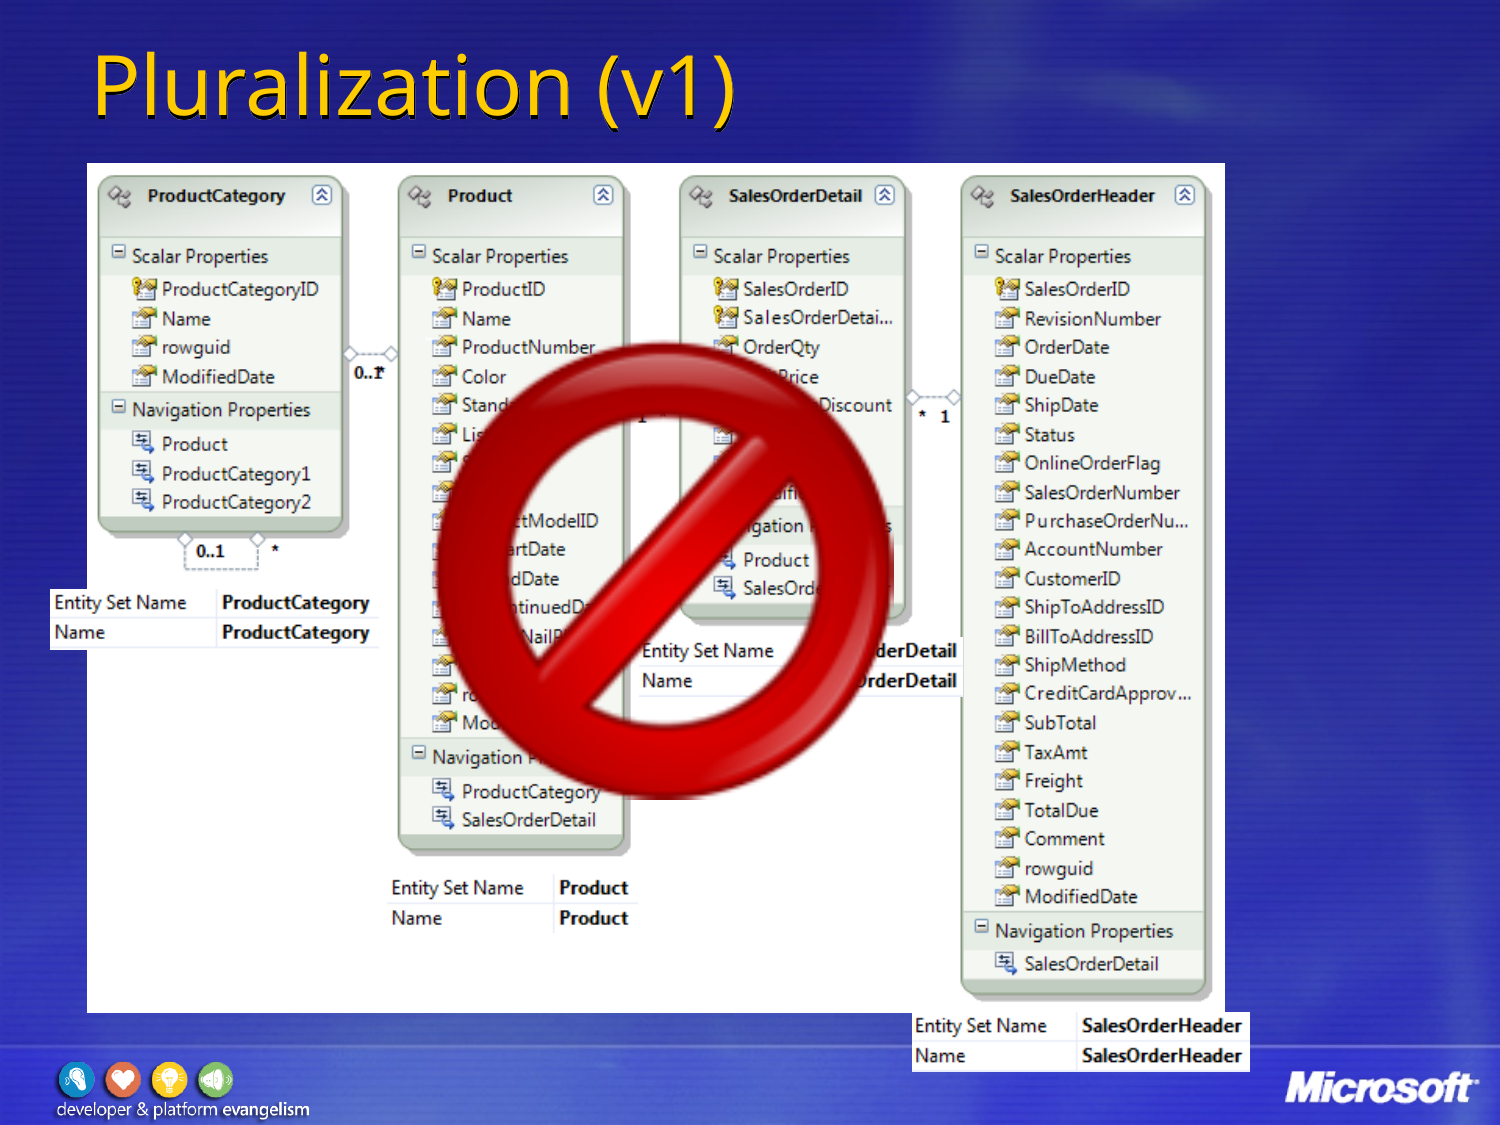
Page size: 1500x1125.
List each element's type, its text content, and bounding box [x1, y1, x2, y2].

title Pluralization (v1) [74, 24, 1426, 123]
picture [0, 0, 1500, 1125]
